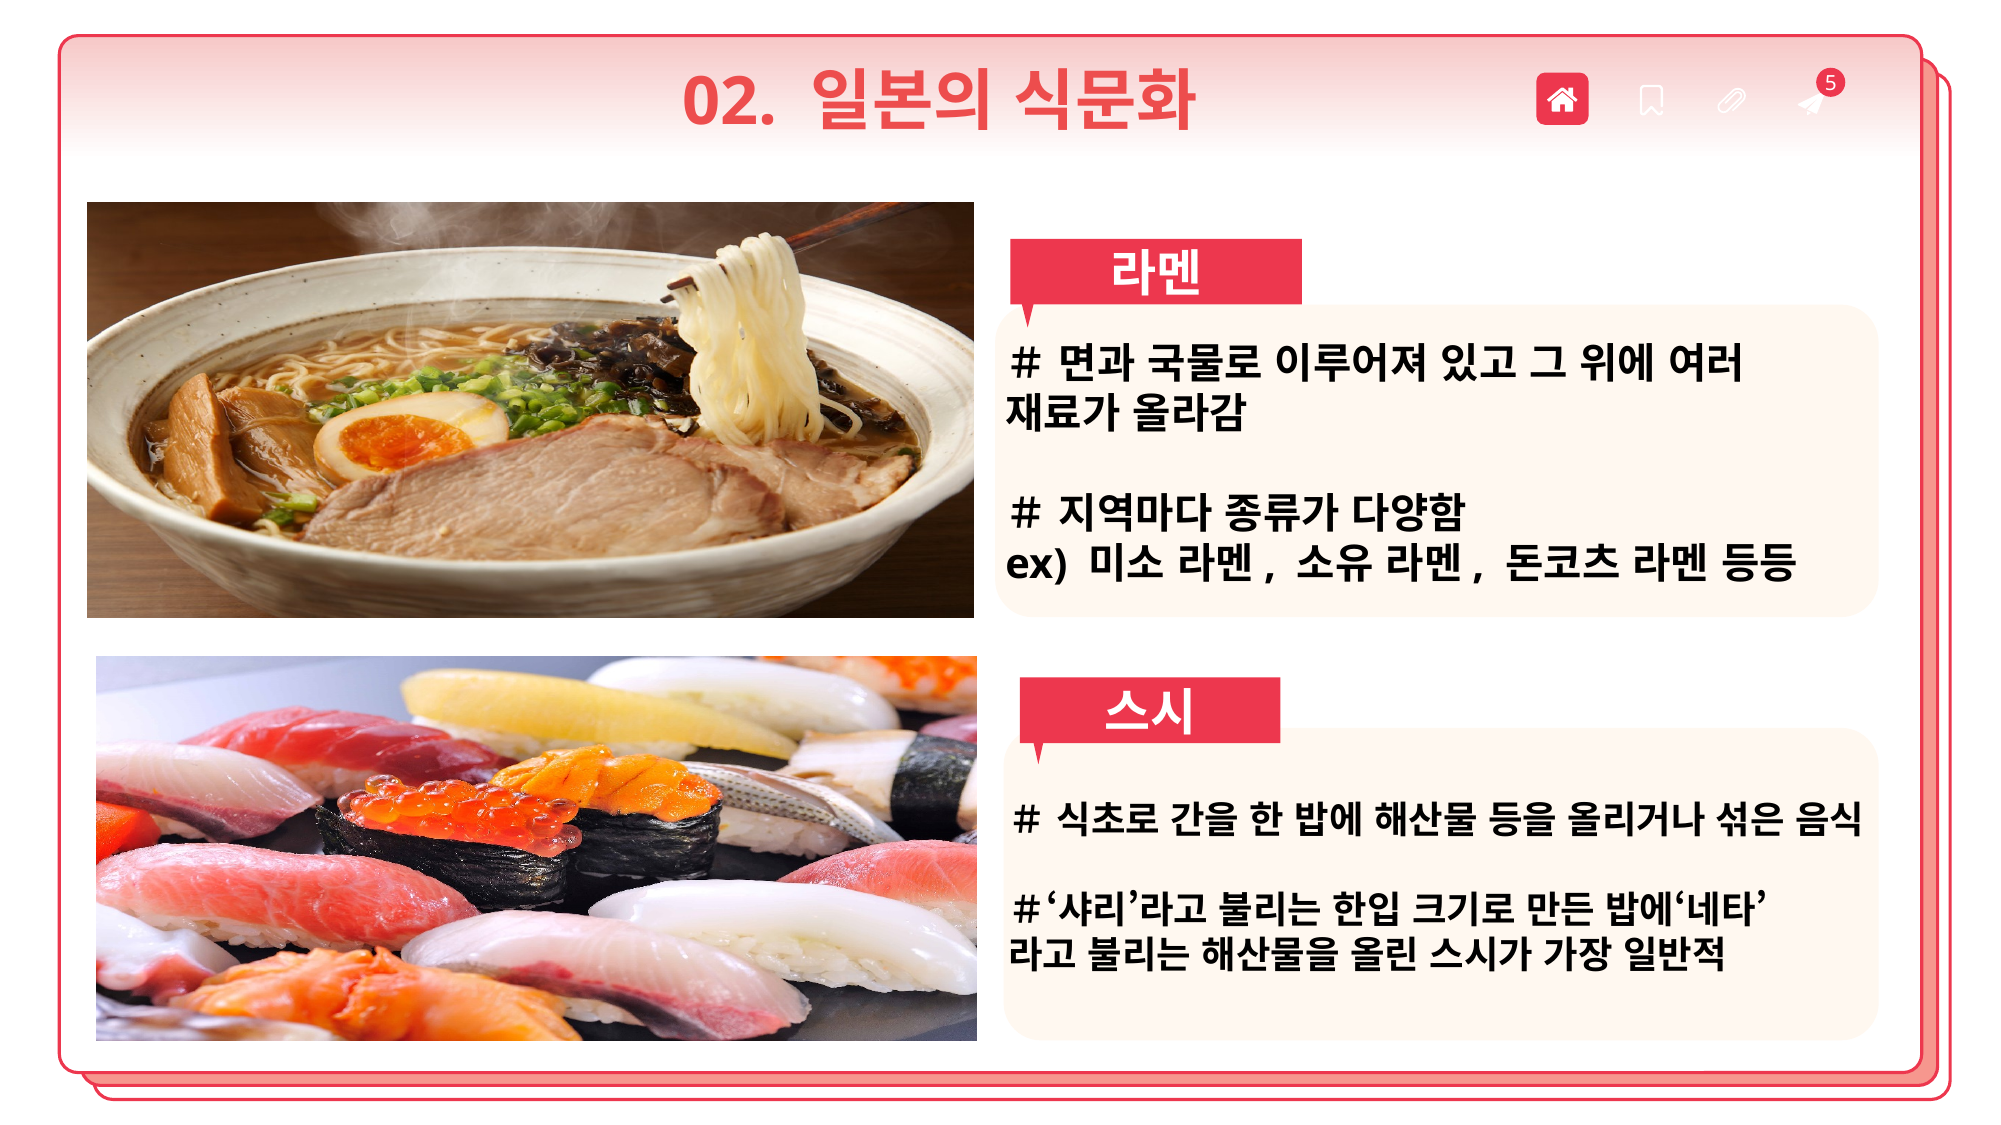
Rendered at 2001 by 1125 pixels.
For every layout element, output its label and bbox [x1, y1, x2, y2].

picture [87, 202, 974, 618]
picture [96, 656, 977, 1041]
text_box [59, 35, 1951, 1100]
text_box [1010, 238, 1302, 328]
text_box [1019, 677, 1281, 765]
